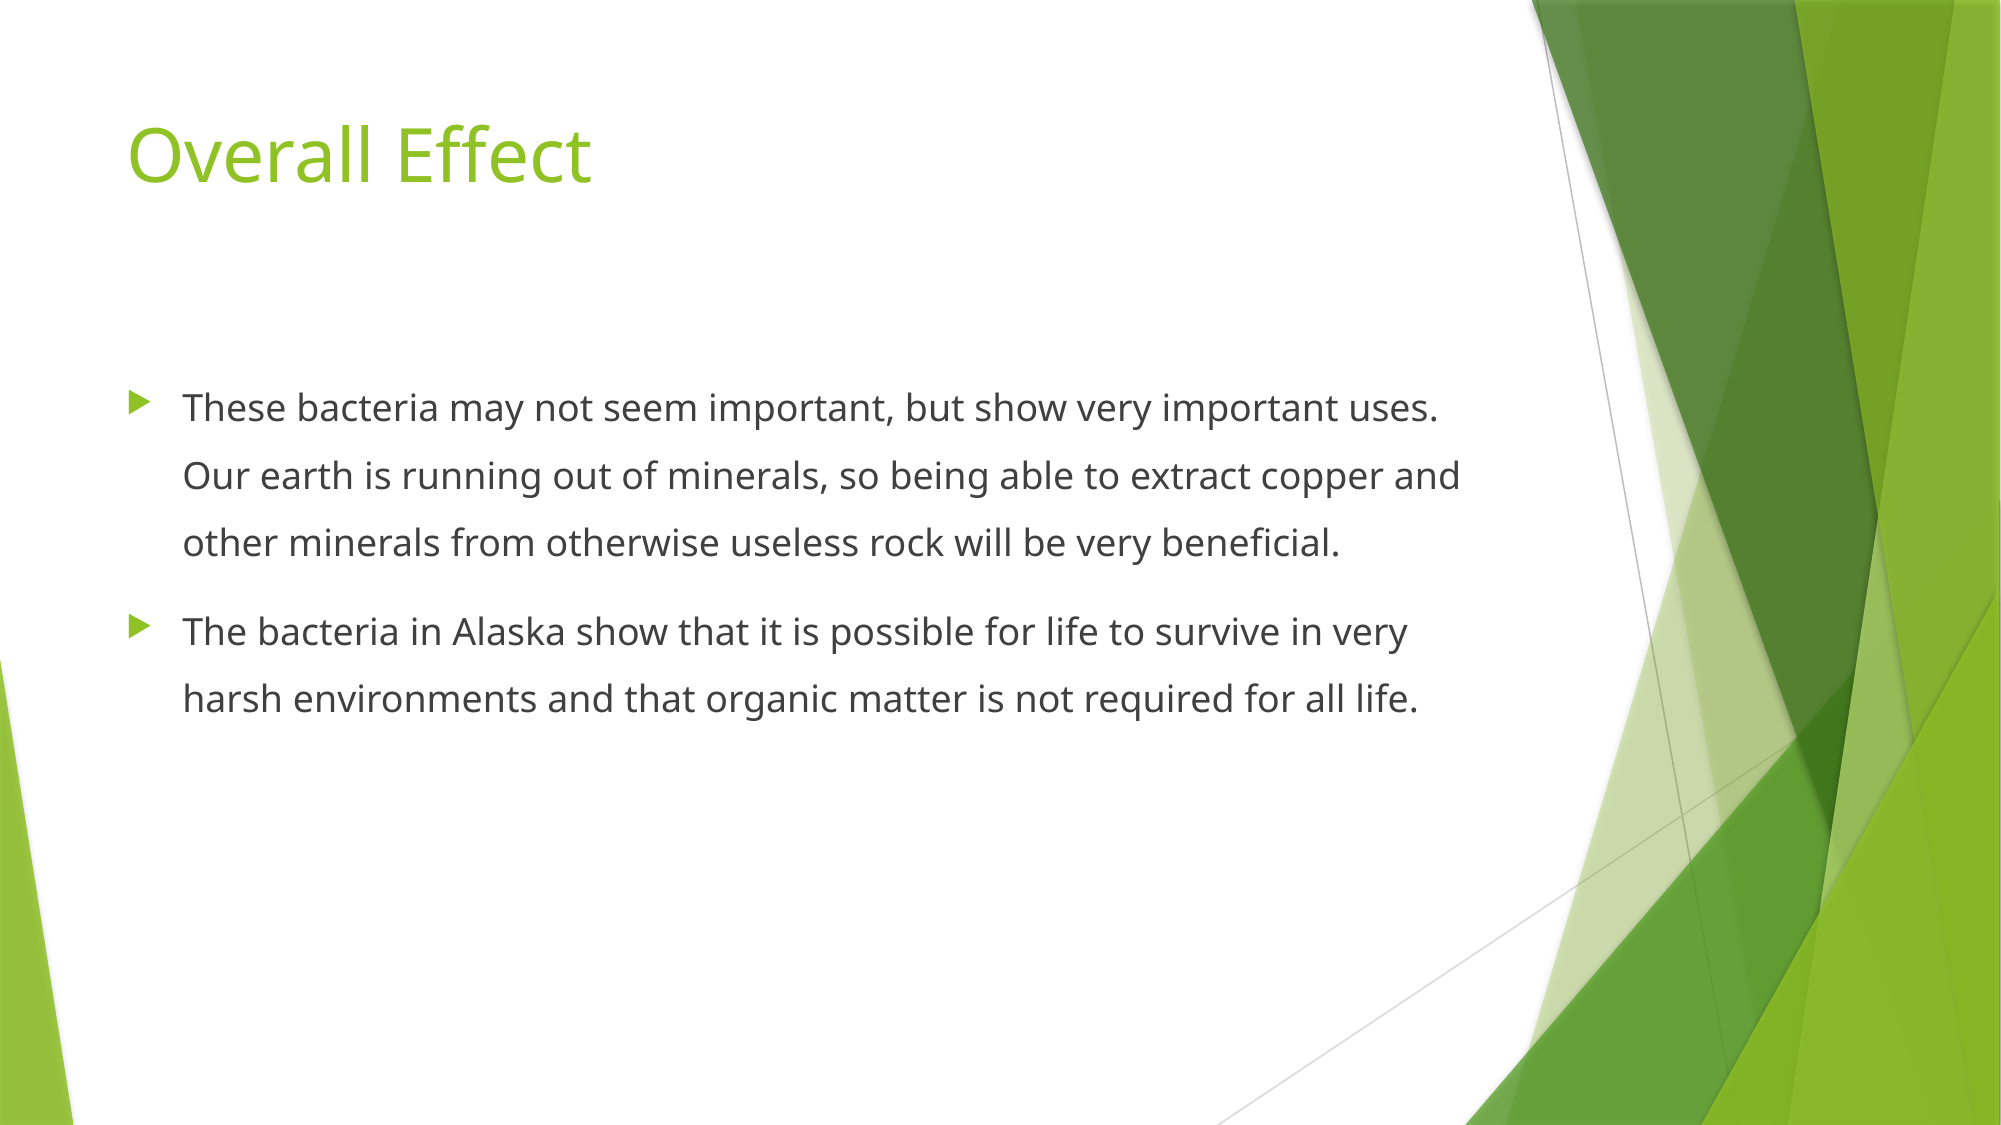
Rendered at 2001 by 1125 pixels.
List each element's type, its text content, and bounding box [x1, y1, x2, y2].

title Overall Effect [111, 99, 1522, 317]
list These bacteria may not seem important, but show very important uses. Our earth is running out of minerals, so being able to extract copper and other minerals from otherwise useless rock will be very beneficial. The bacteria in Alaska show that it is possible for life to survive in very harsh environments and that organic matter is not required for all life. [111, 354, 1522, 992]
